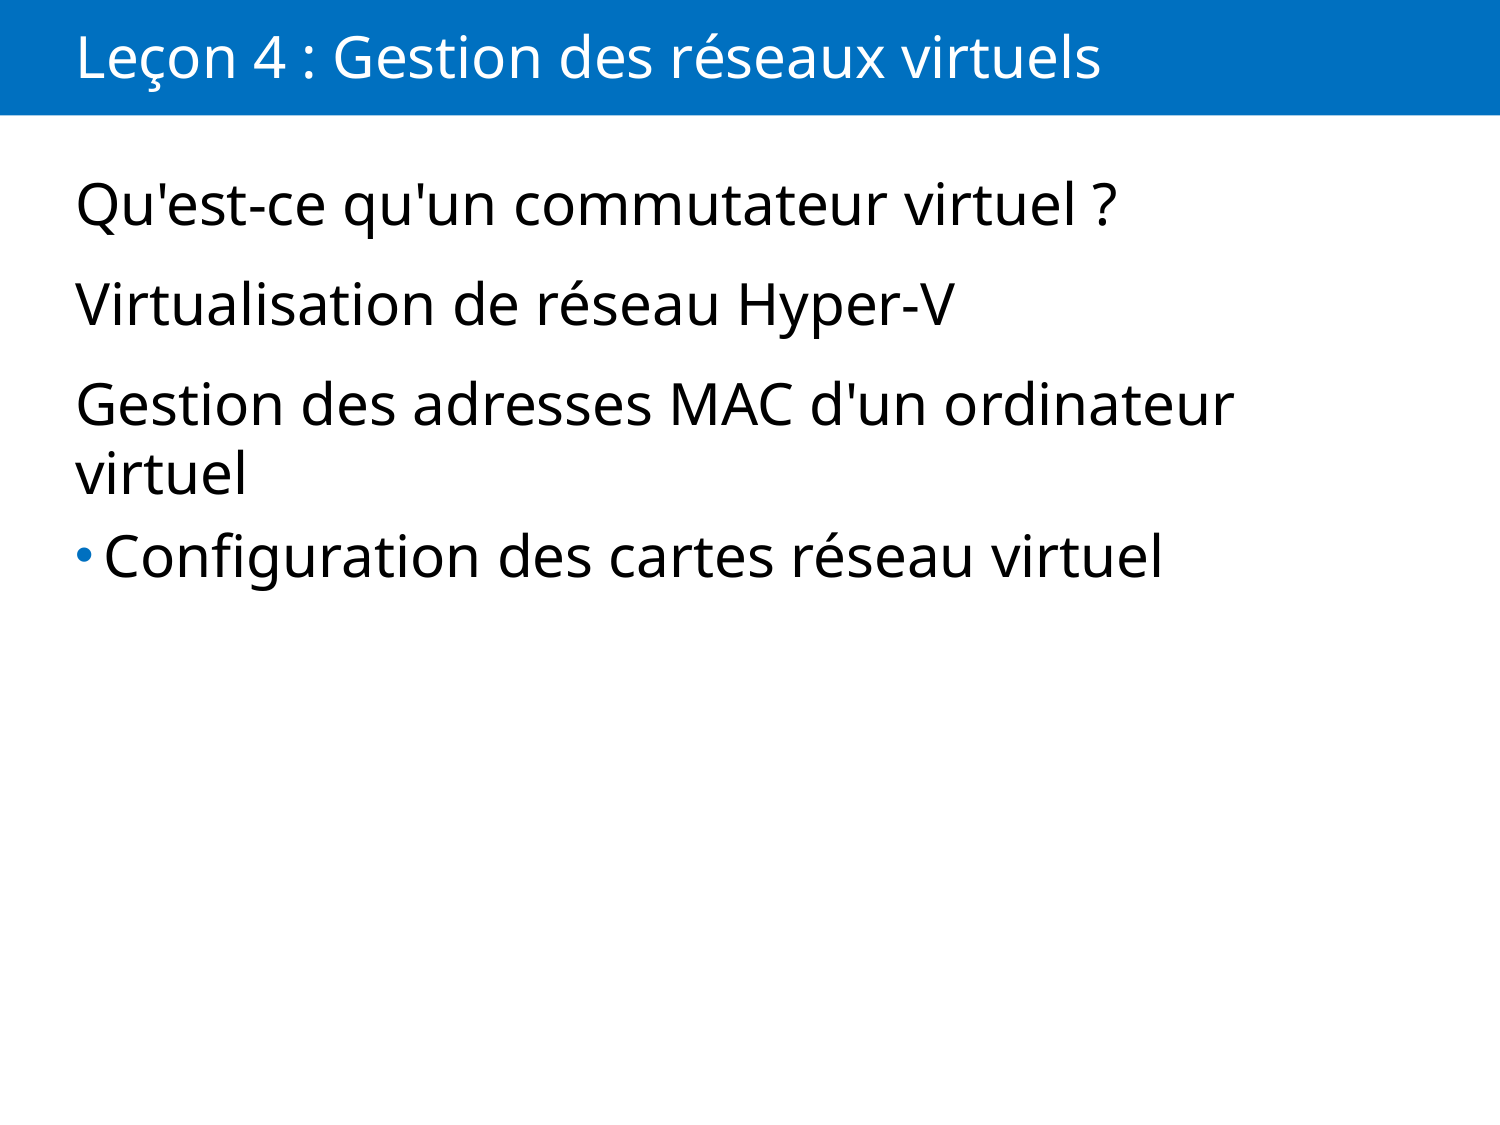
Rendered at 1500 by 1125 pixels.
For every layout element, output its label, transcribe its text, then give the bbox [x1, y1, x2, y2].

title Leçon 4 : Gestion des réseaux virtuels [75, 0, 1351, 122]
list Qu'est-ce qu'un commutateur virtuel ? Virtualisation de réseau Hyper-V Gestion des adresses MAC d'un ordinateur virtuel Configuration des cartes réseau virtuel [74, 167, 1408, 1013]
